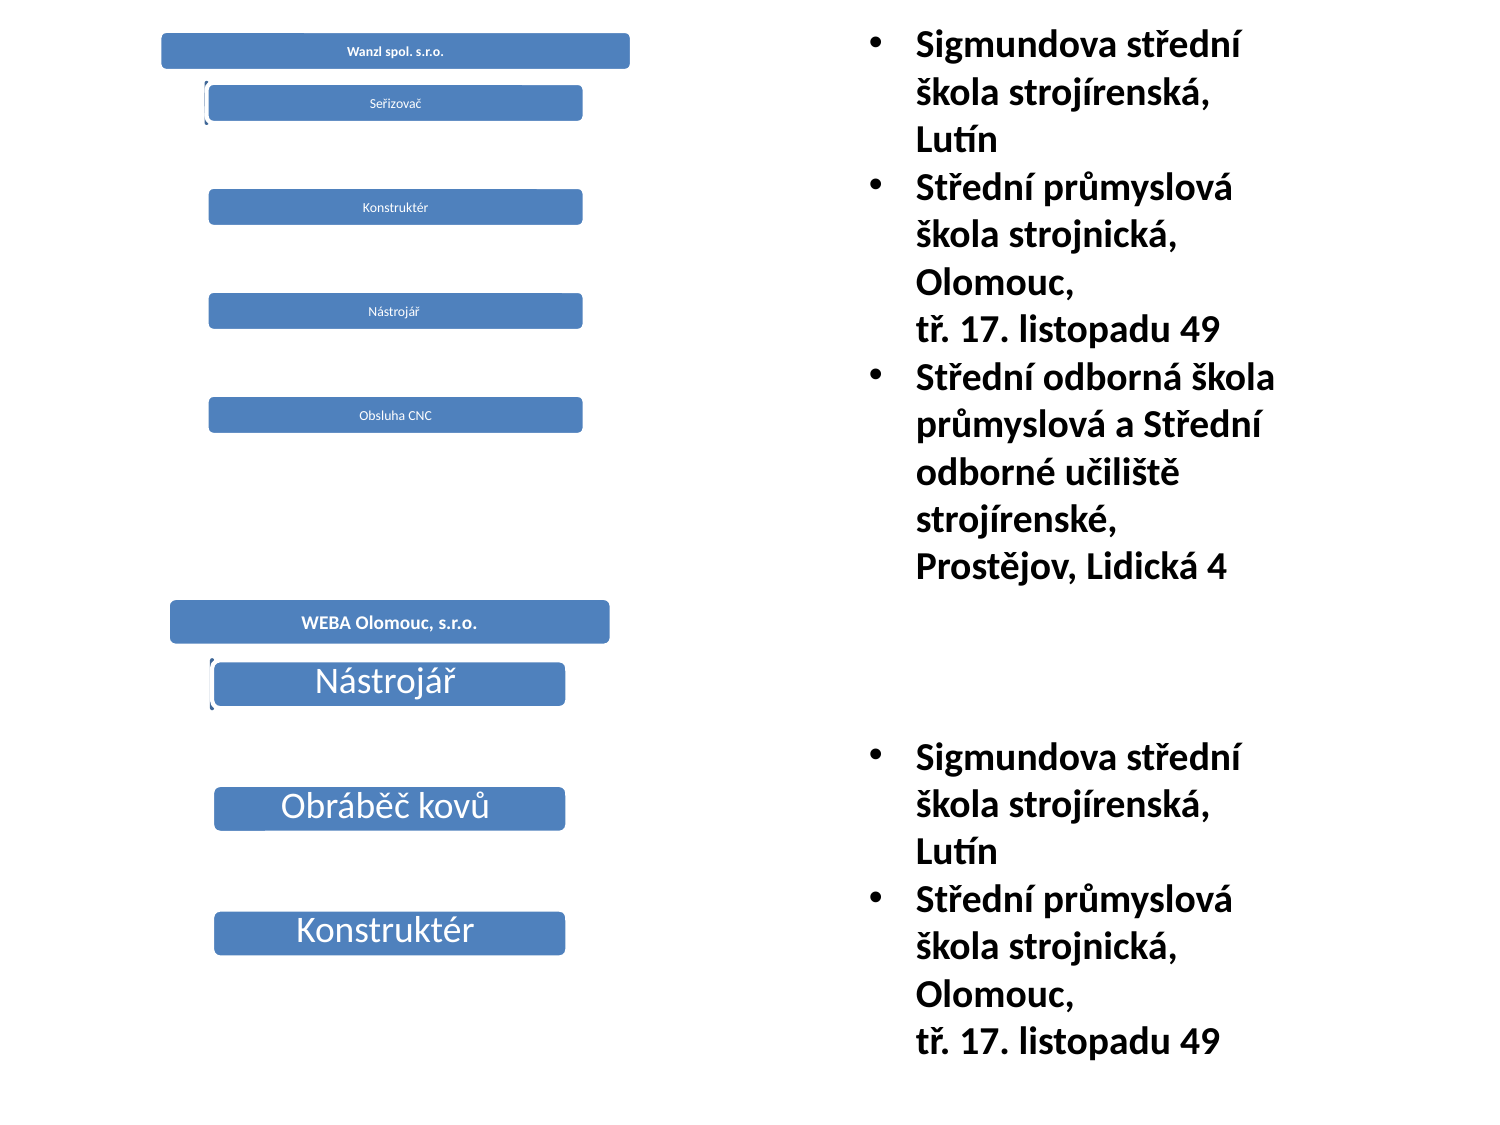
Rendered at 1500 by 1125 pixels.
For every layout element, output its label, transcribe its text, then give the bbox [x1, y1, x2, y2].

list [100, 30, 692, 540]
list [111, 597, 668, 1083]
text_box Sigmundova střední škola strojírenská, Lutín Střední průmyslová škola strojnická, Olomouc, tř. 17. listopadu 49 Střední odborná škola průmyslová a Střední odborné učiliště strojírenské, Prostějov, Lidická 4 Sigmundova střední škola strojírenská, Lutín Střední průmyslová škola strojnická, Olomouc, tř. 17. listopadu 49 [854, 10, 1303, 1118]
